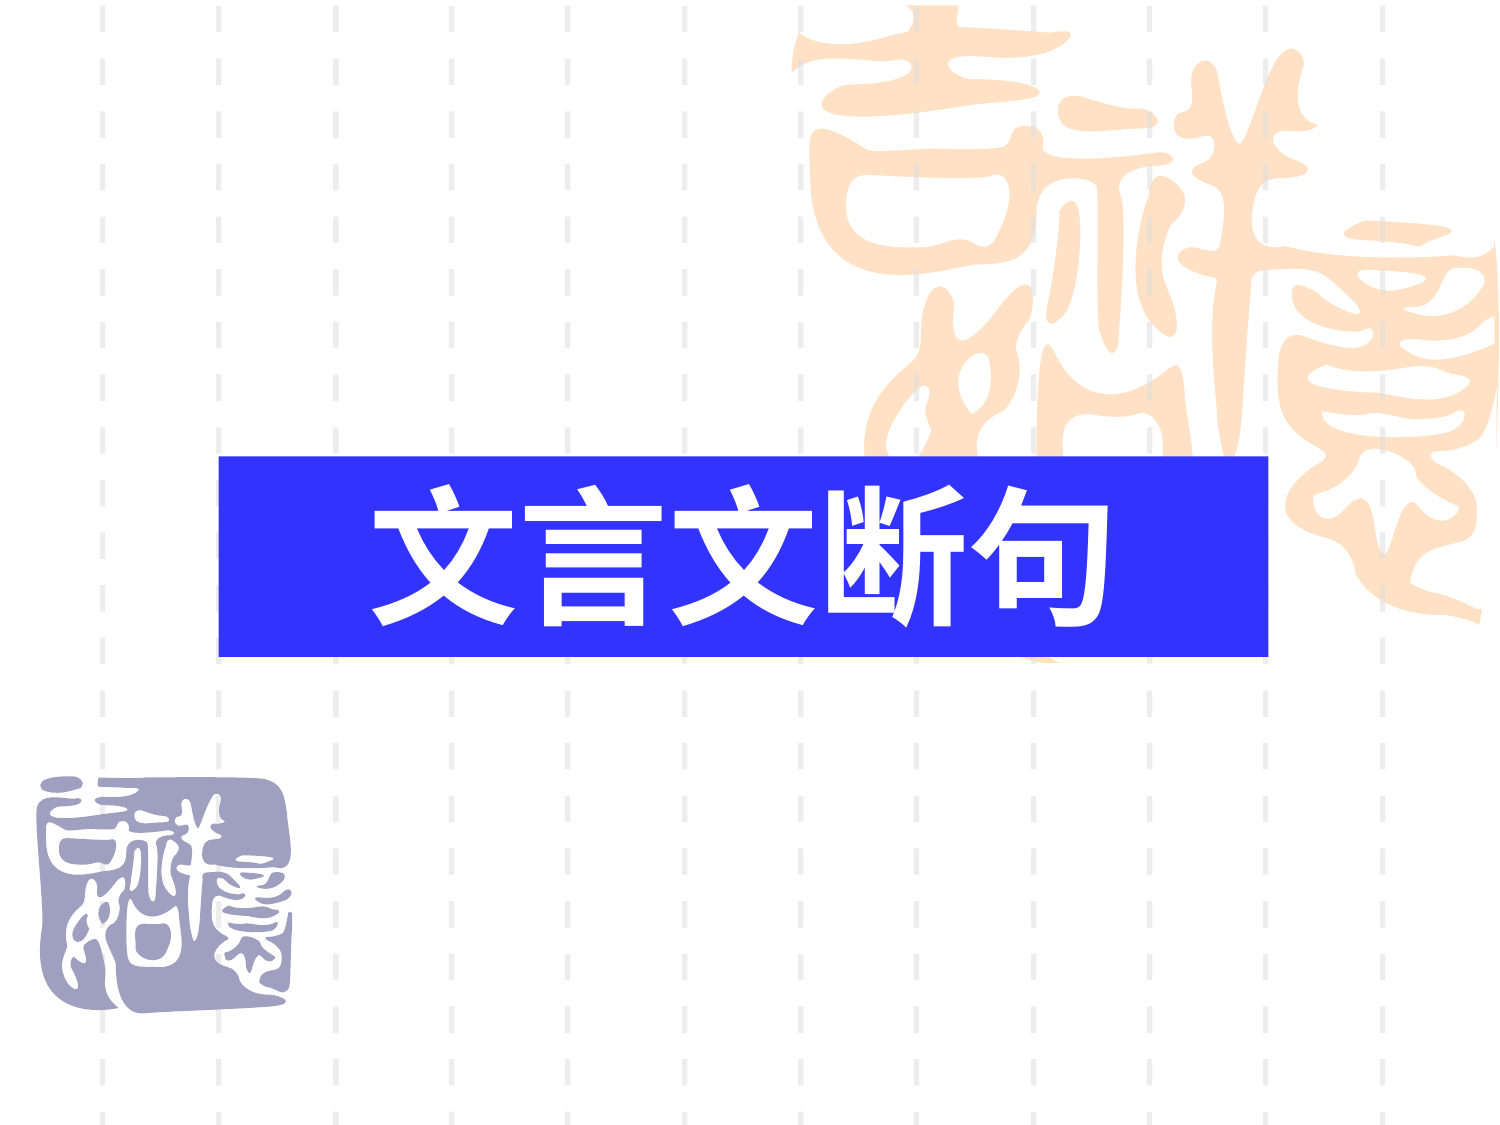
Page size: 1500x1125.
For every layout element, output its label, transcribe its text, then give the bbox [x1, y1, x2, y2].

subtitle 文言文断句 [218, 455, 1269, 658]
